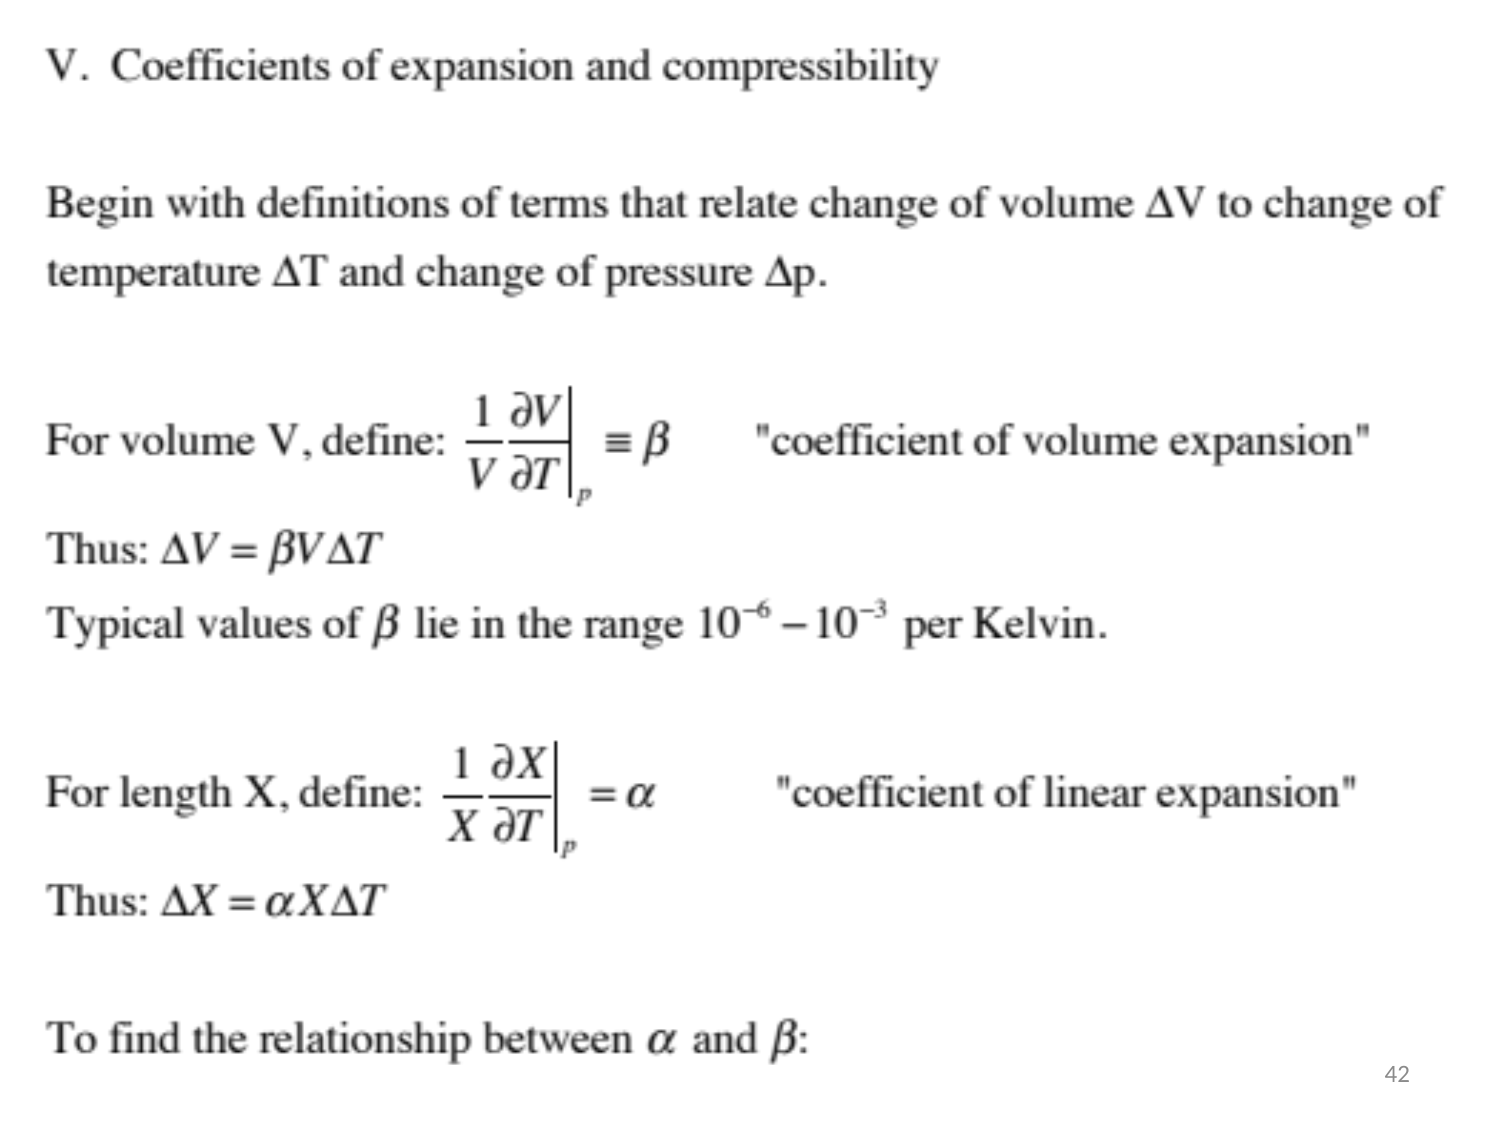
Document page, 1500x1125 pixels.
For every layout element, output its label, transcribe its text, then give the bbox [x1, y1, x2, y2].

slide_number 149 [1074, 1072, 1425, 1103]
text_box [41, 37, 1456, 1066]
